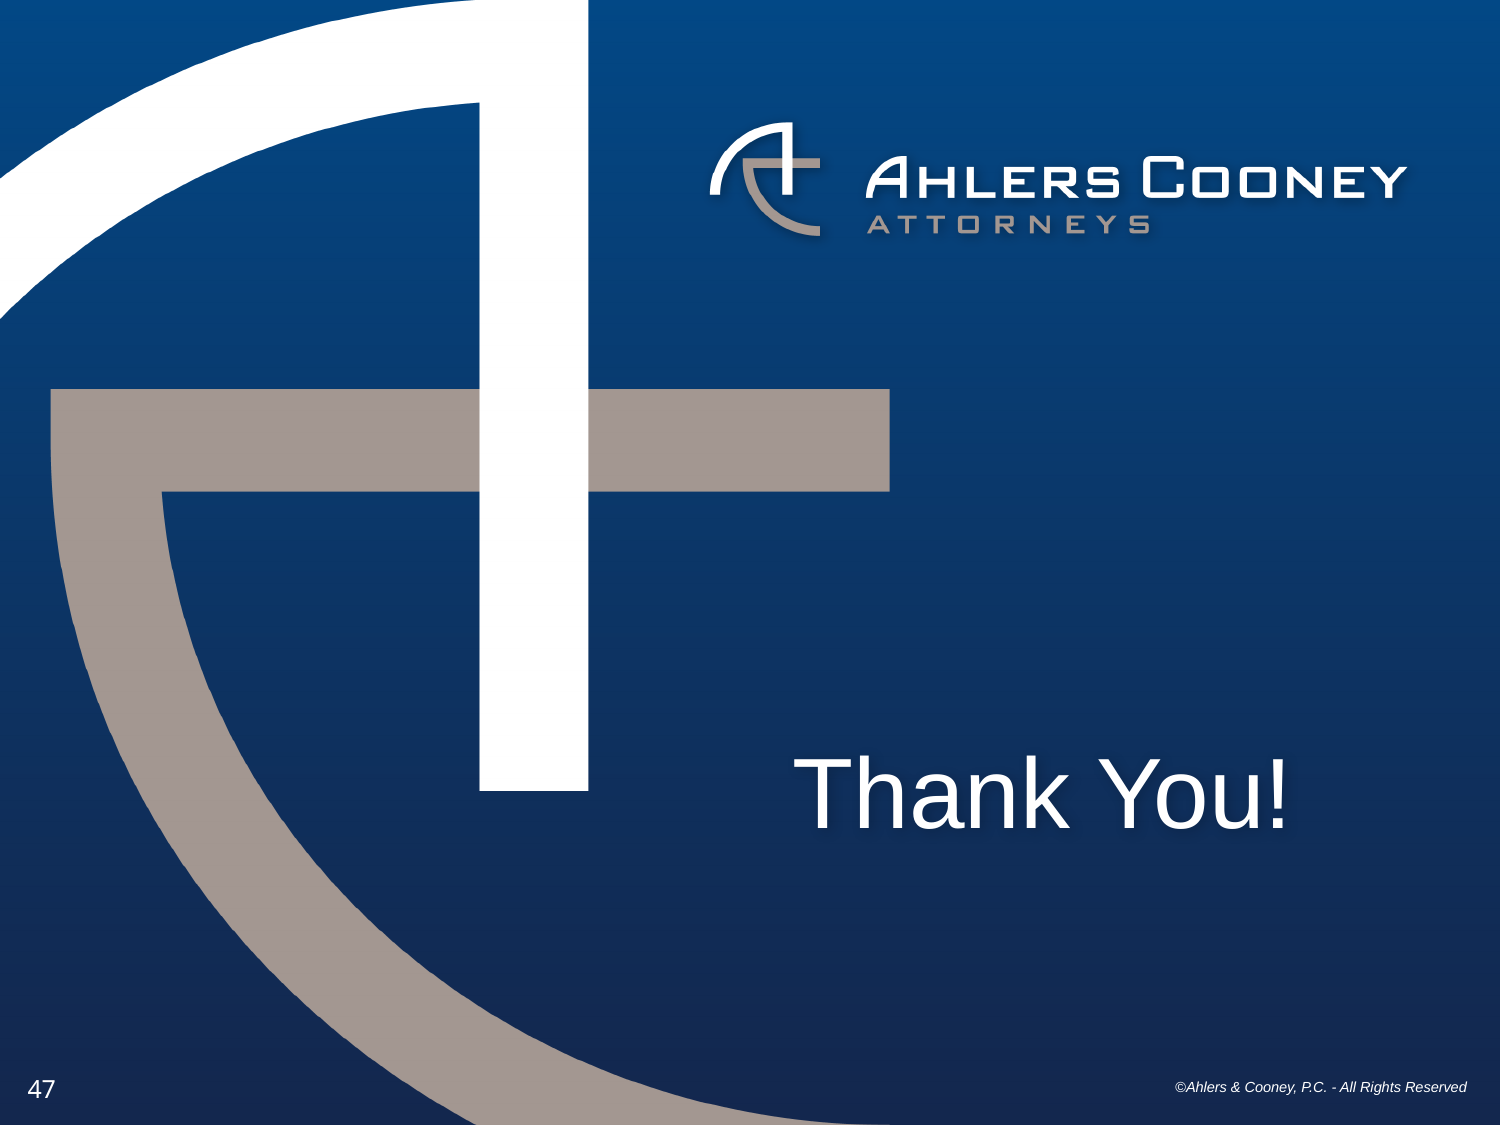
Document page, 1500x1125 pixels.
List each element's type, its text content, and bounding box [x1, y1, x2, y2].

title Thank You! [643, 533, 1443, 858]
slide_number 47 [12, 1060, 350, 1121]
footer ©Ahlers & Cooney, P.C. - All Rights Reserved [1084, 1070, 1482, 1116]
picture [0, 0, 1500, 1125]
